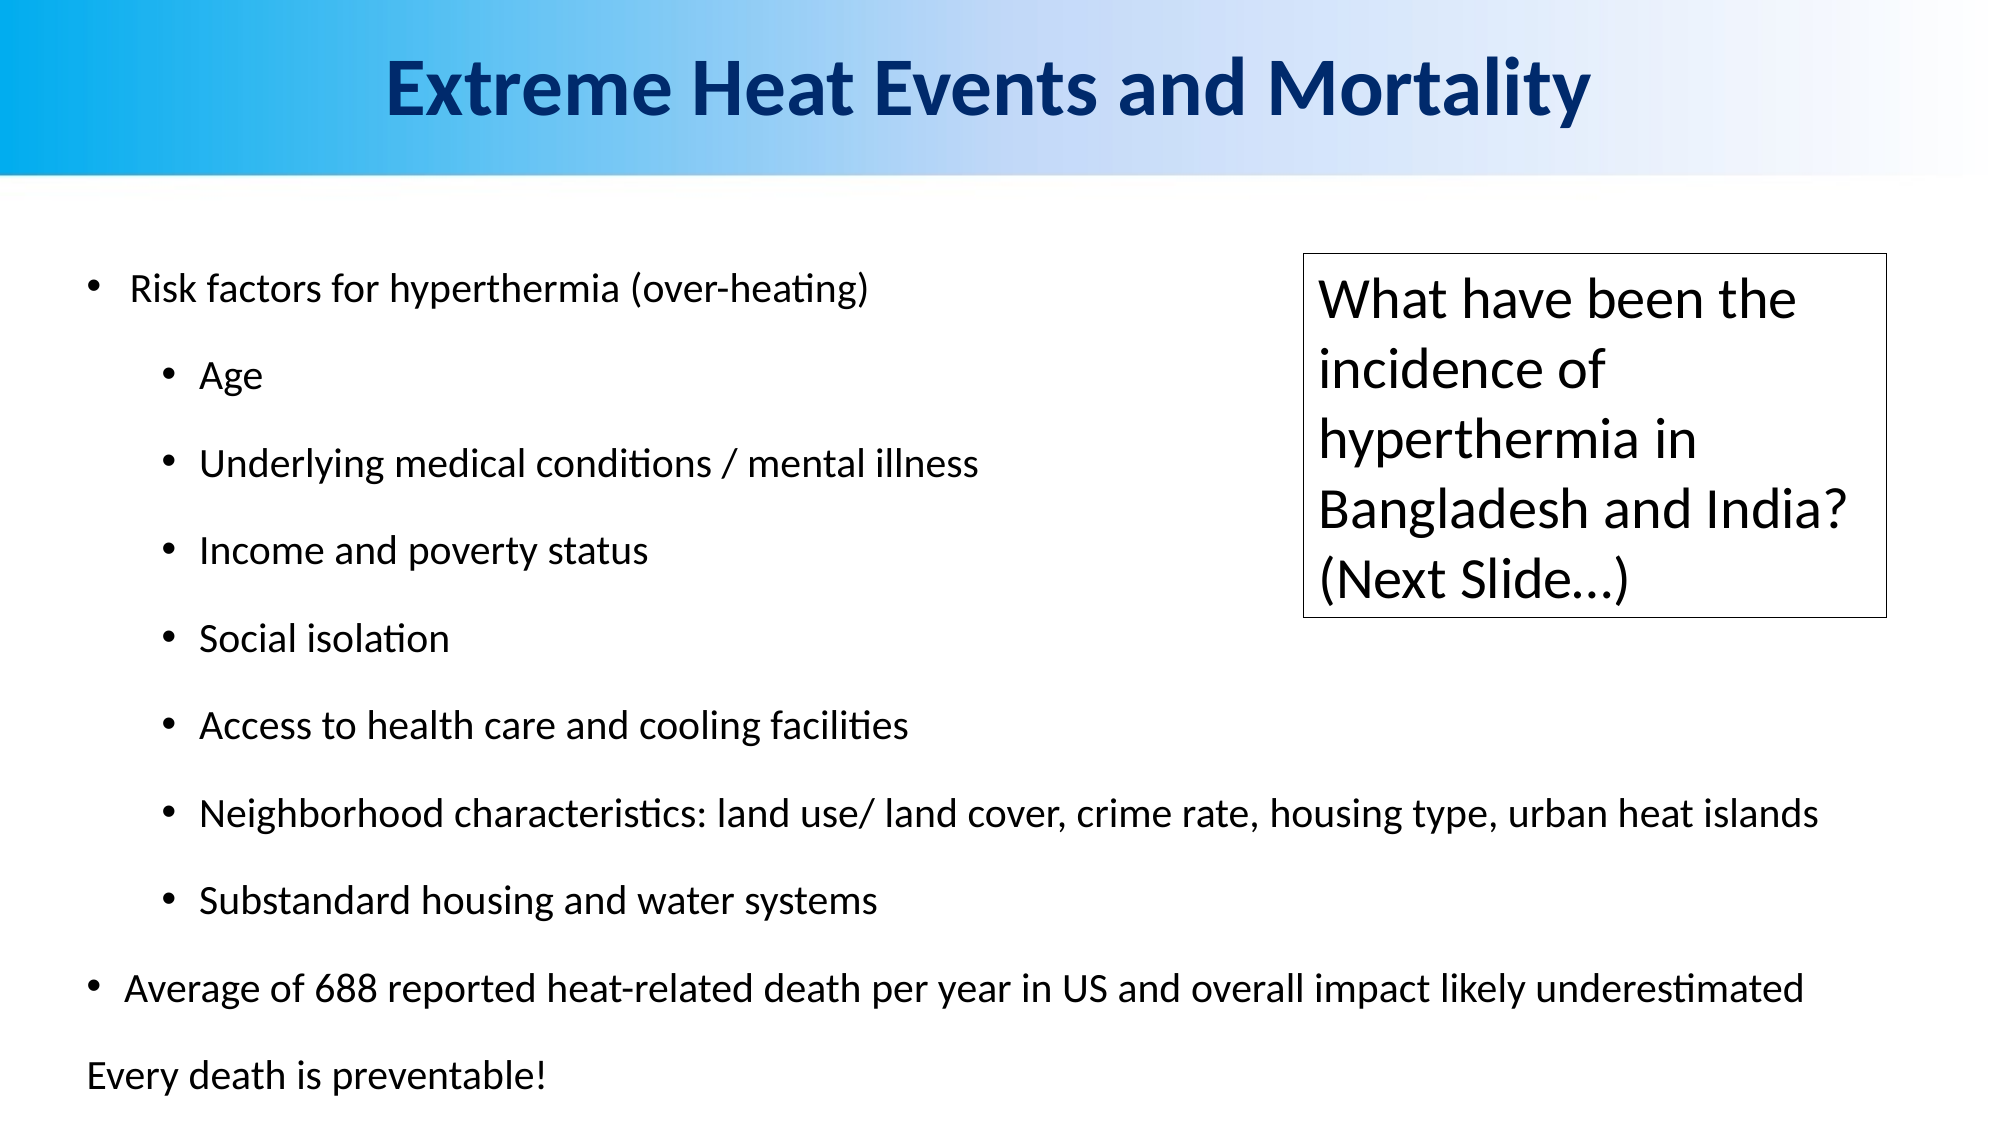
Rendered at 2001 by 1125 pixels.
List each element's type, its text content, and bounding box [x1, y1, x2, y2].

text_box What have been the incidence of hyperthermia in Bangladesh and India? (Next Slide…) [1303, 253, 1887, 618]
title Extreme Heat Events and Mortality [23, 0, 1973, 178]
list Risk factors for hyperthermia (over-heating) Age Underlying medical conditions / mental illness Income and poverty status Social isolation Access to health care and cooling facilities Neighborhood characteristics: land use/ land cover, crime rate, housing type, urban heat islands Substandard housing and water systems Average of 688 reported heat-related death per year in US and overall impact likely underestimated Every death is preventable! [71, 253, 1929, 1087]
picture [0, 0, 2000, 1125]
